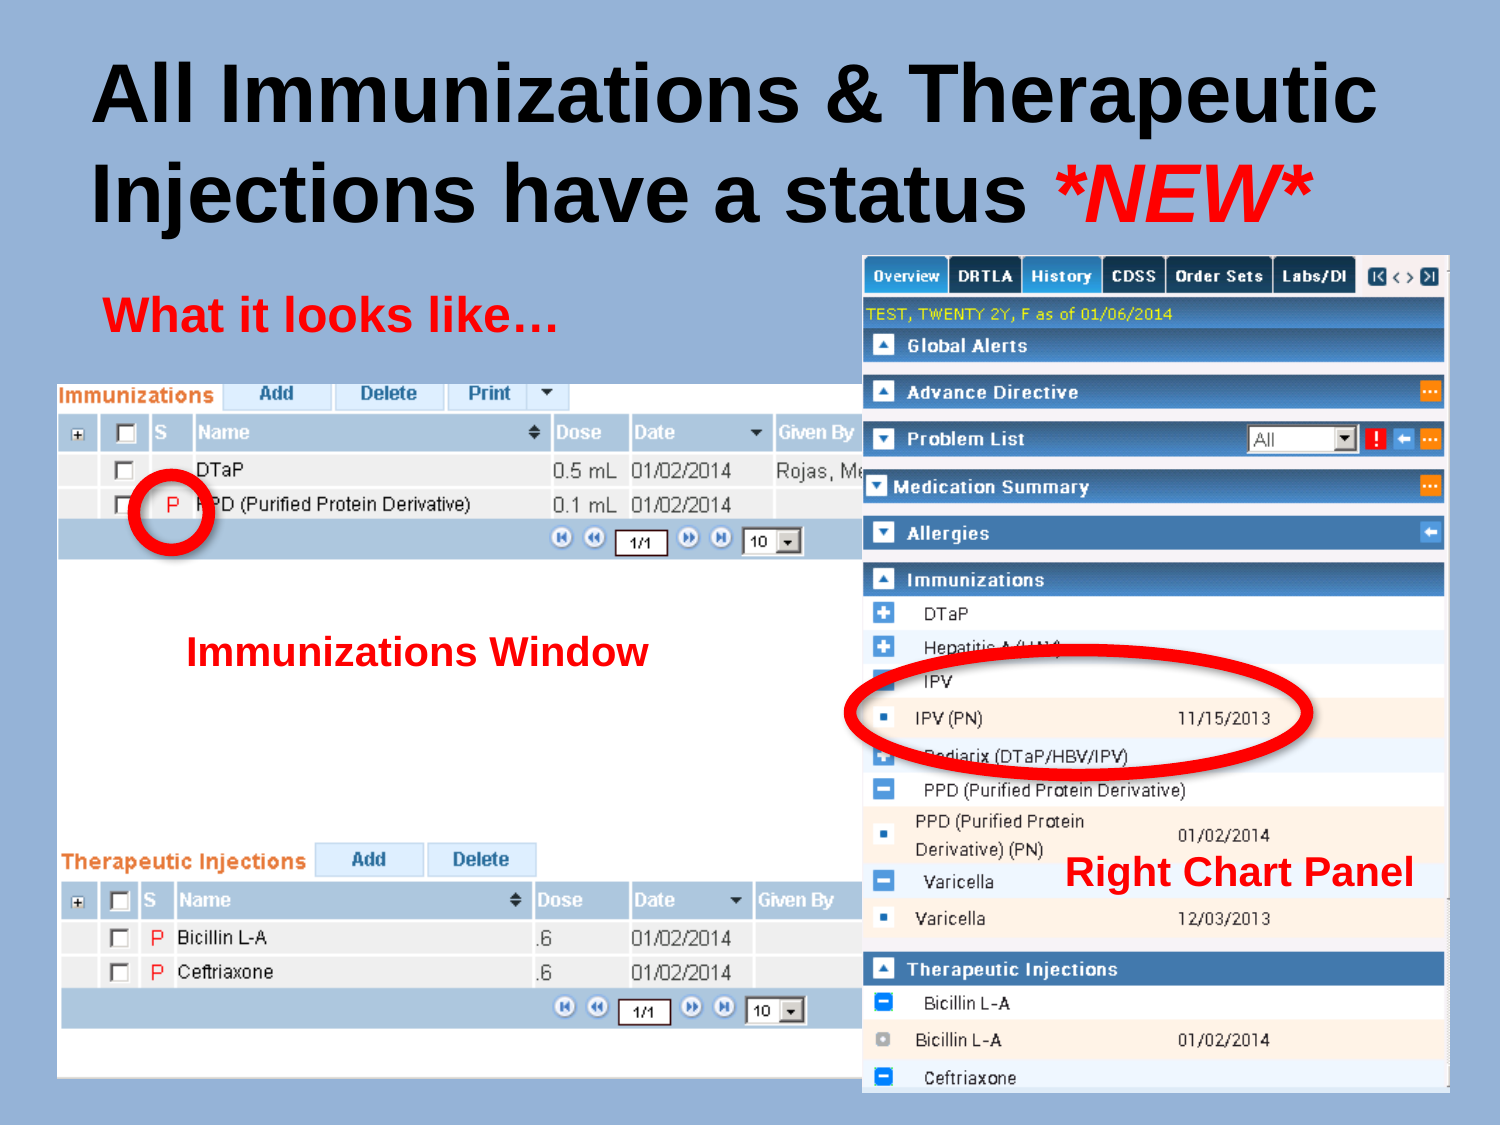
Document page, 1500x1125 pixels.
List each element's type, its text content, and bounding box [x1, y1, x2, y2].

title All Immunizations & Therapeutic Injections have a status *NEW* [75, 45, 1425, 233]
text_box What it looks like… [87, 274, 800, 350]
picture [56, 255, 1451, 1093]
